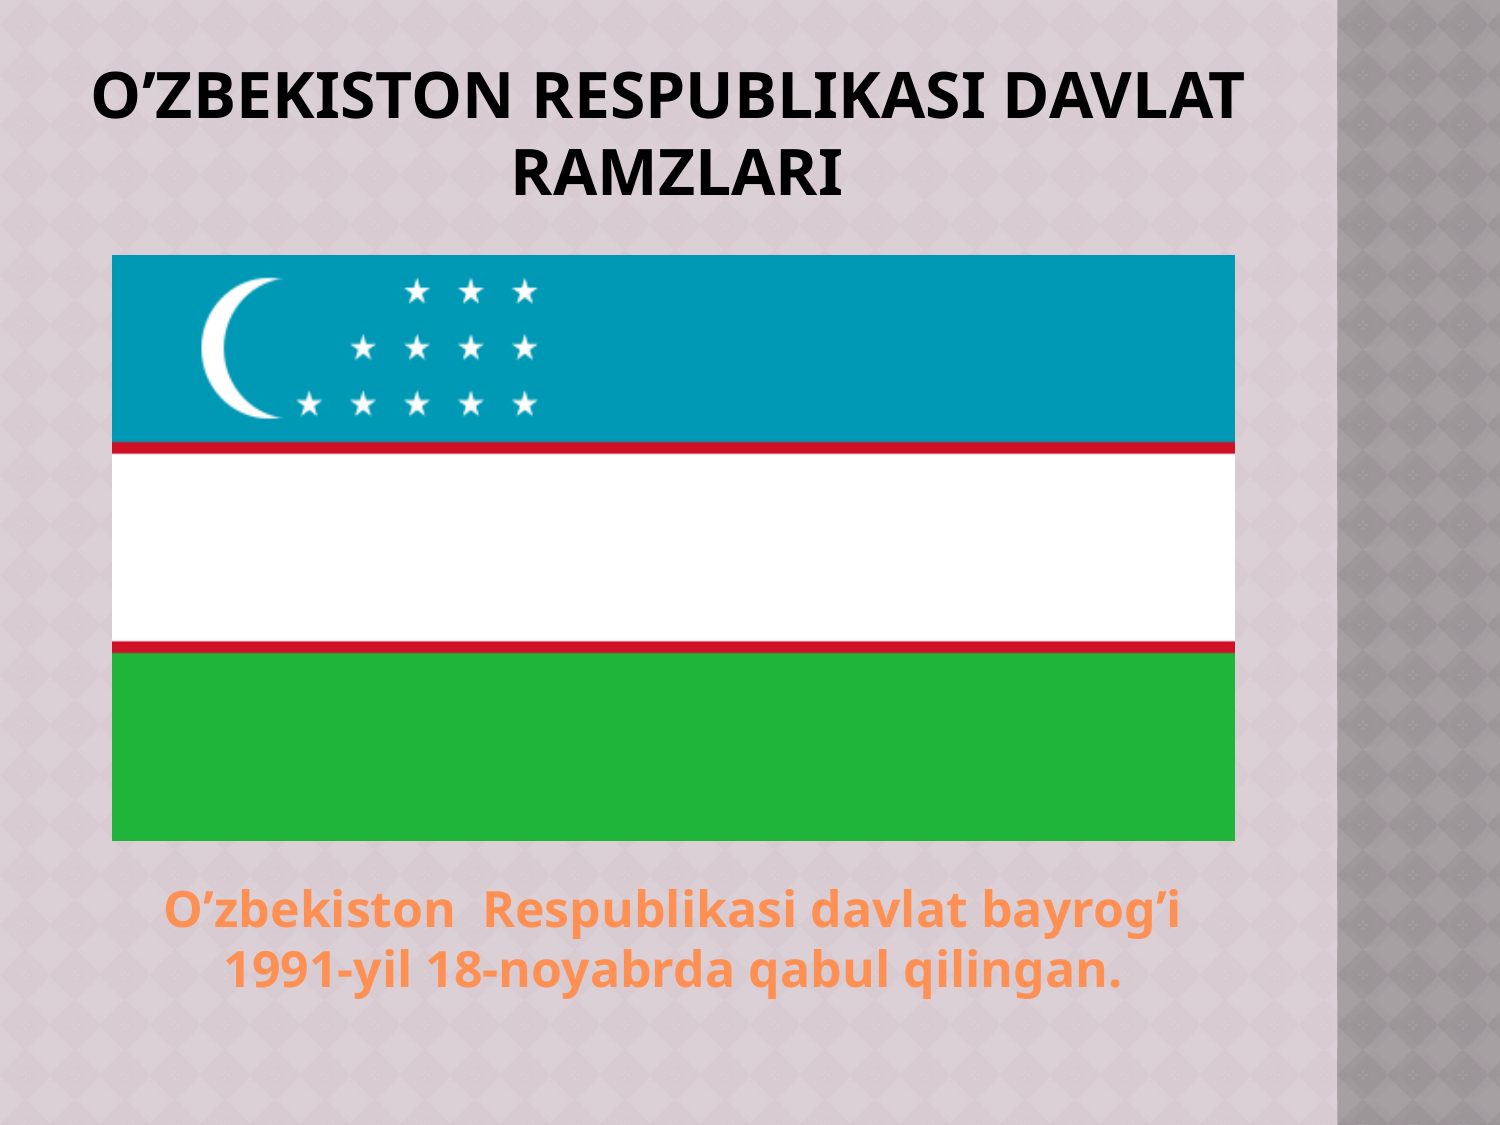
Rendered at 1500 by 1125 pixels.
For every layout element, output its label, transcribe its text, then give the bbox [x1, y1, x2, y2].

text_box O’zbekiston Respublikasi davlat bayrog’i 1991-yil 18-noyabrda qabul qilingan. [112, 869, 1235, 1005]
title O’zbekiston respublikasi Davlat Ramzlari [75, 52, 1263, 209]
picture [111, 254, 1235, 841]
